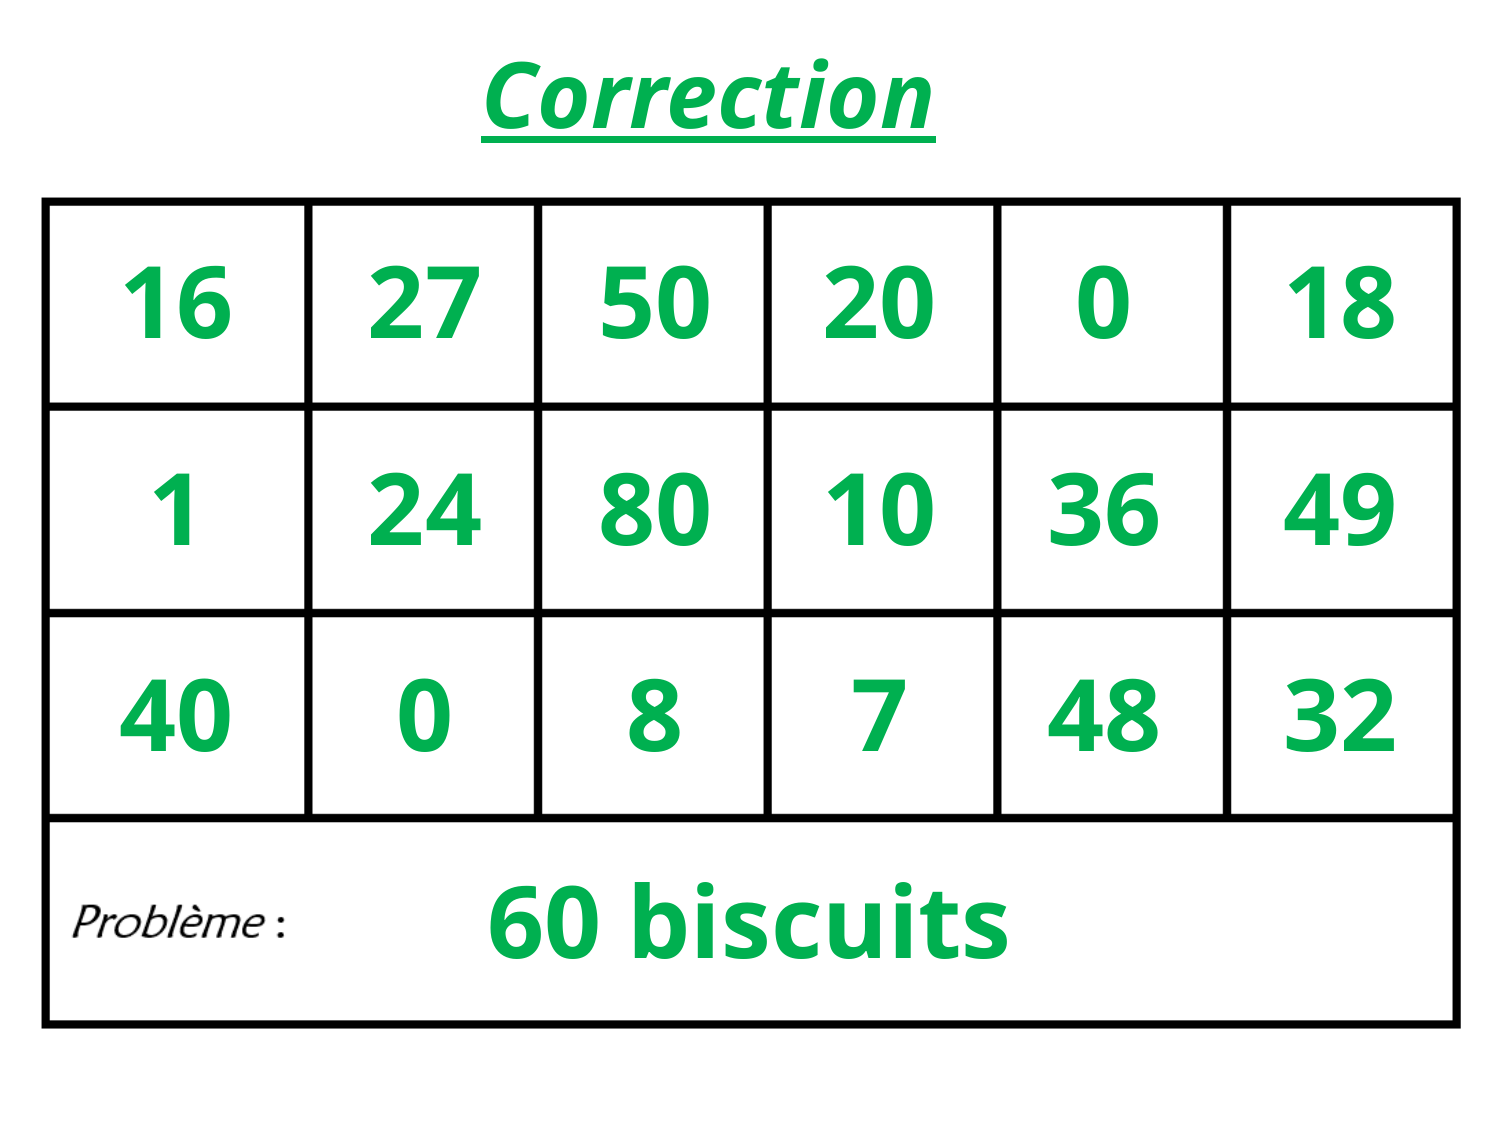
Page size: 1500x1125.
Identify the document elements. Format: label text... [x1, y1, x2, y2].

picture [17, 184, 1483, 1037]
title Correction [466, 0, 993, 182]
